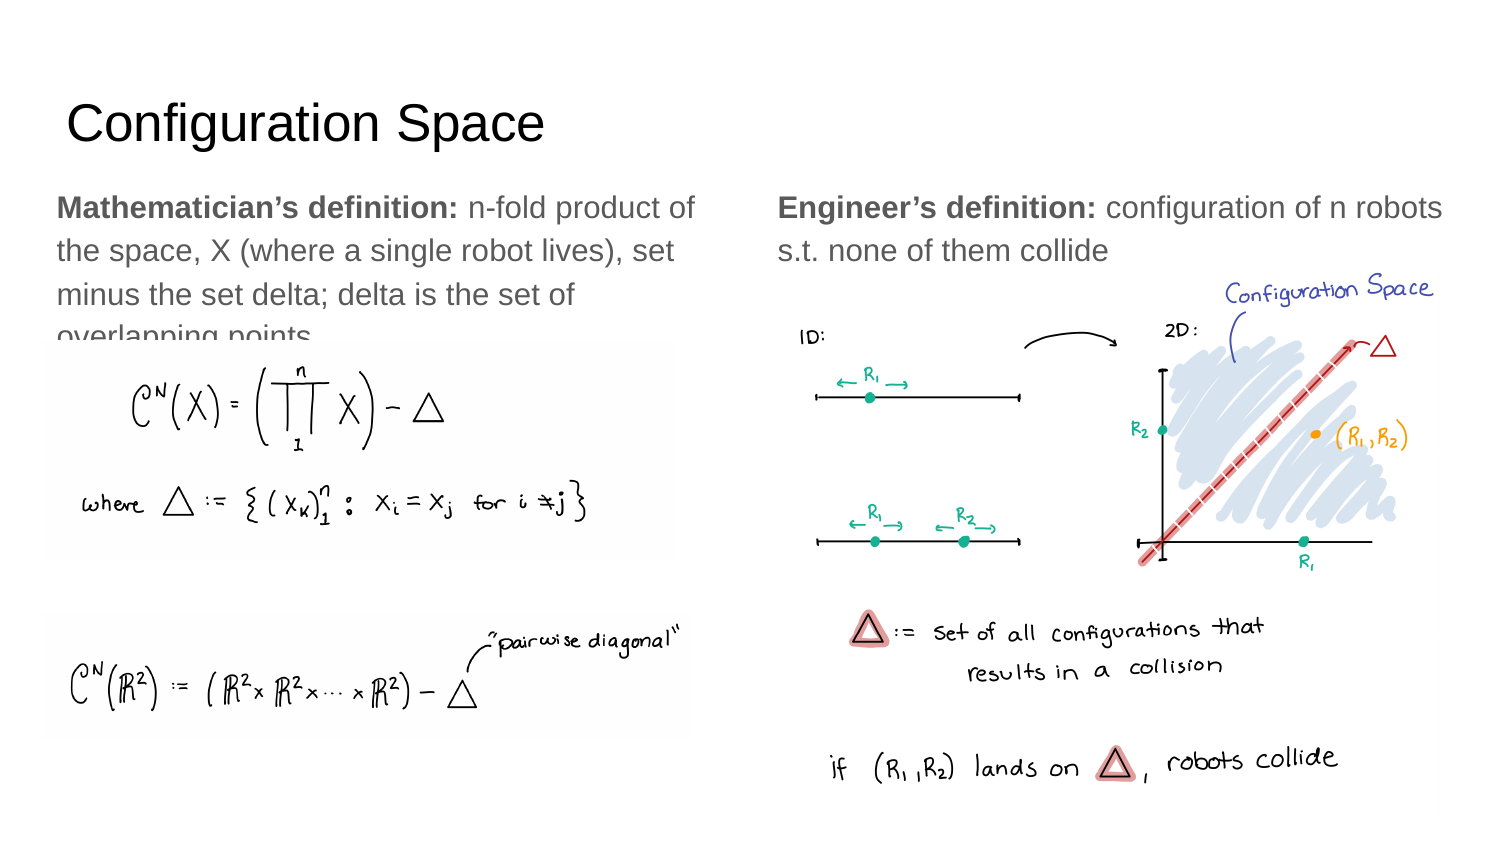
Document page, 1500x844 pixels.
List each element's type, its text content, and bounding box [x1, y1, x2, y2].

picture [791, 268, 1440, 818]
list Mathematician’s definition: n-fold product of the space, X (where a single robot lives), set minus the set delta; delta is the set of overlapping points In X: In 2D: [41, 166, 722, 776]
title Configuration Space [51, 72, 1449, 167]
text_box Engineer’s definition: configuration of n robots s.t. none of them collide [762, 166, 1468, 283]
picture [41, 340, 675, 561]
picture [41, 612, 690, 739]
